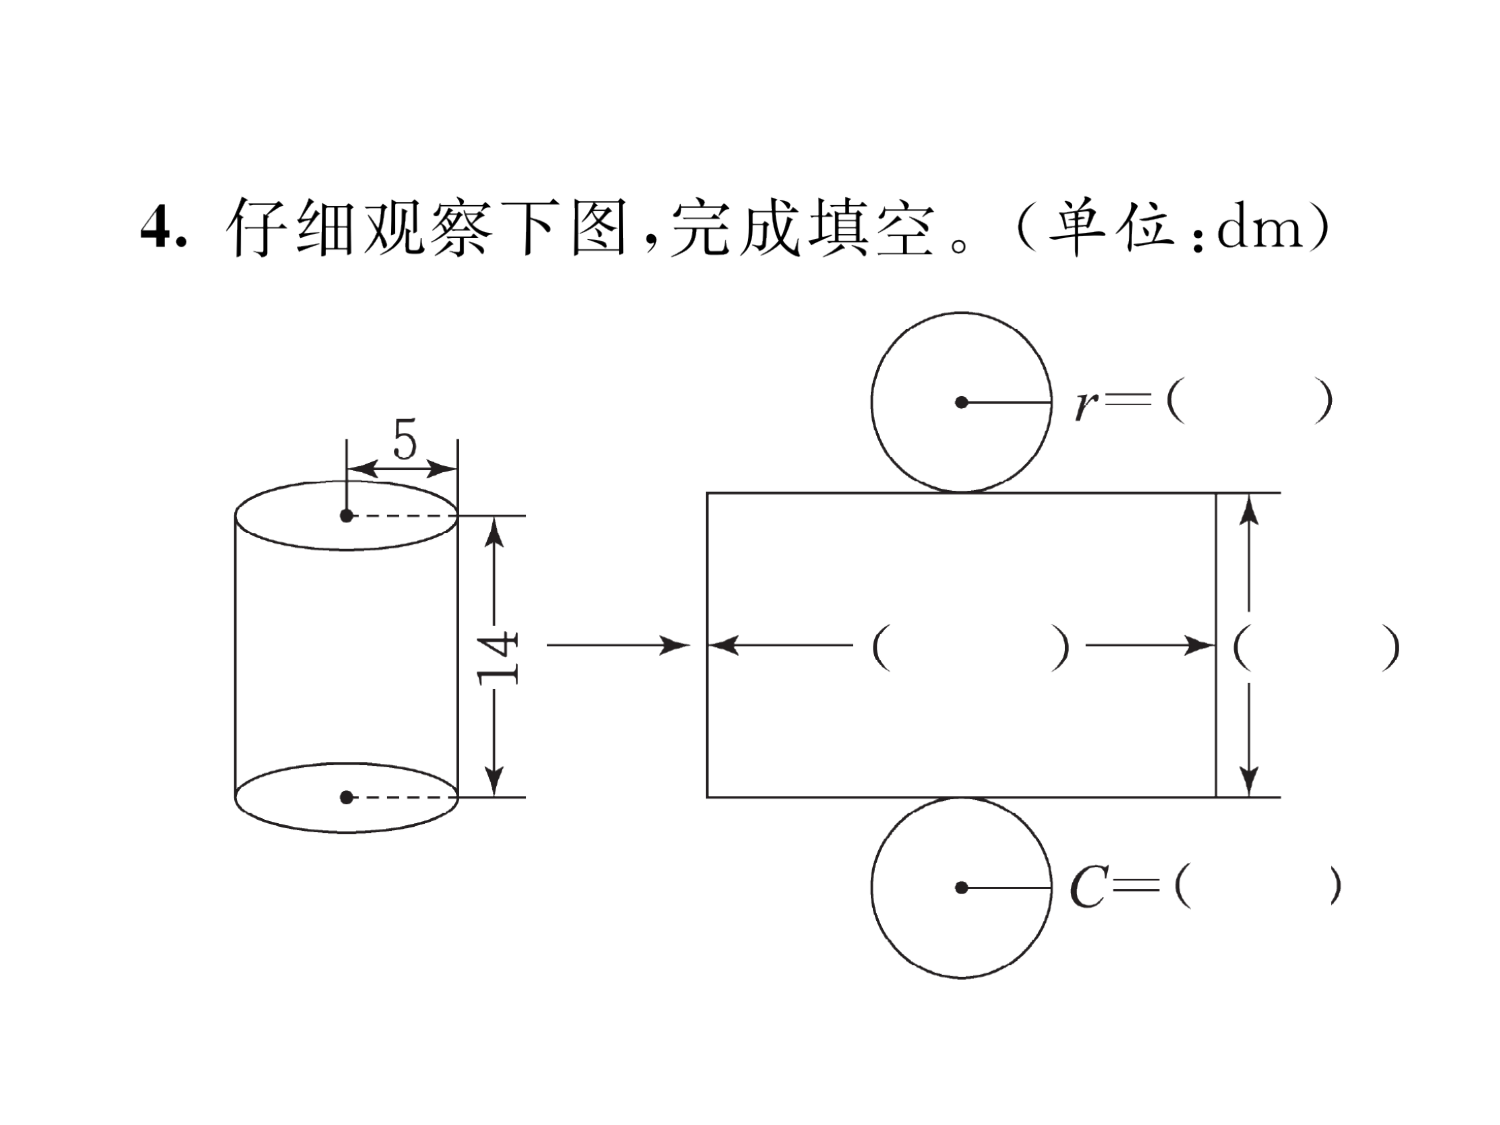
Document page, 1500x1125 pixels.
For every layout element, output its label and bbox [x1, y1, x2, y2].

picture [135, 172, 1500, 986]
